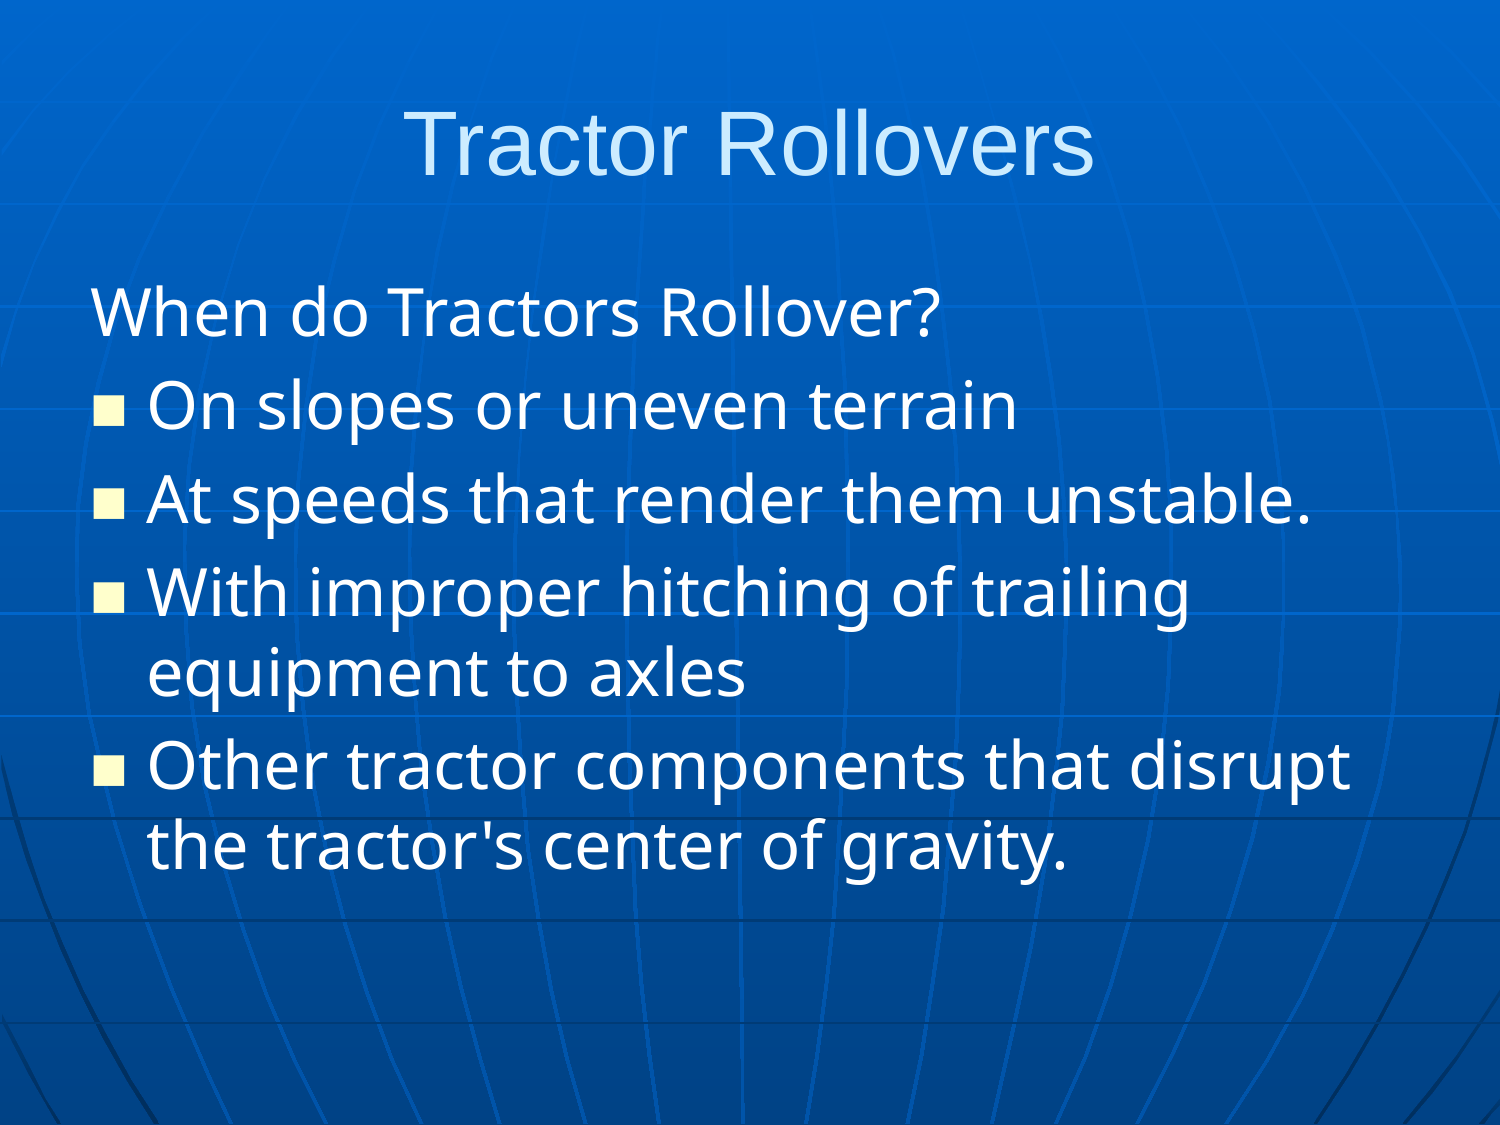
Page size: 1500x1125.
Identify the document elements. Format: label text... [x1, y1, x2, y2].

title Tractor Rollovers [75, 45, 1425, 233]
list When do Tractors Rollover? On slopes or uneven terrain At speeds that render them unstable. With improper hitching of trailing equipment to axles Other tractor components that disrupt the tractor's center of gravity. [75, 262, 1425, 1006]
